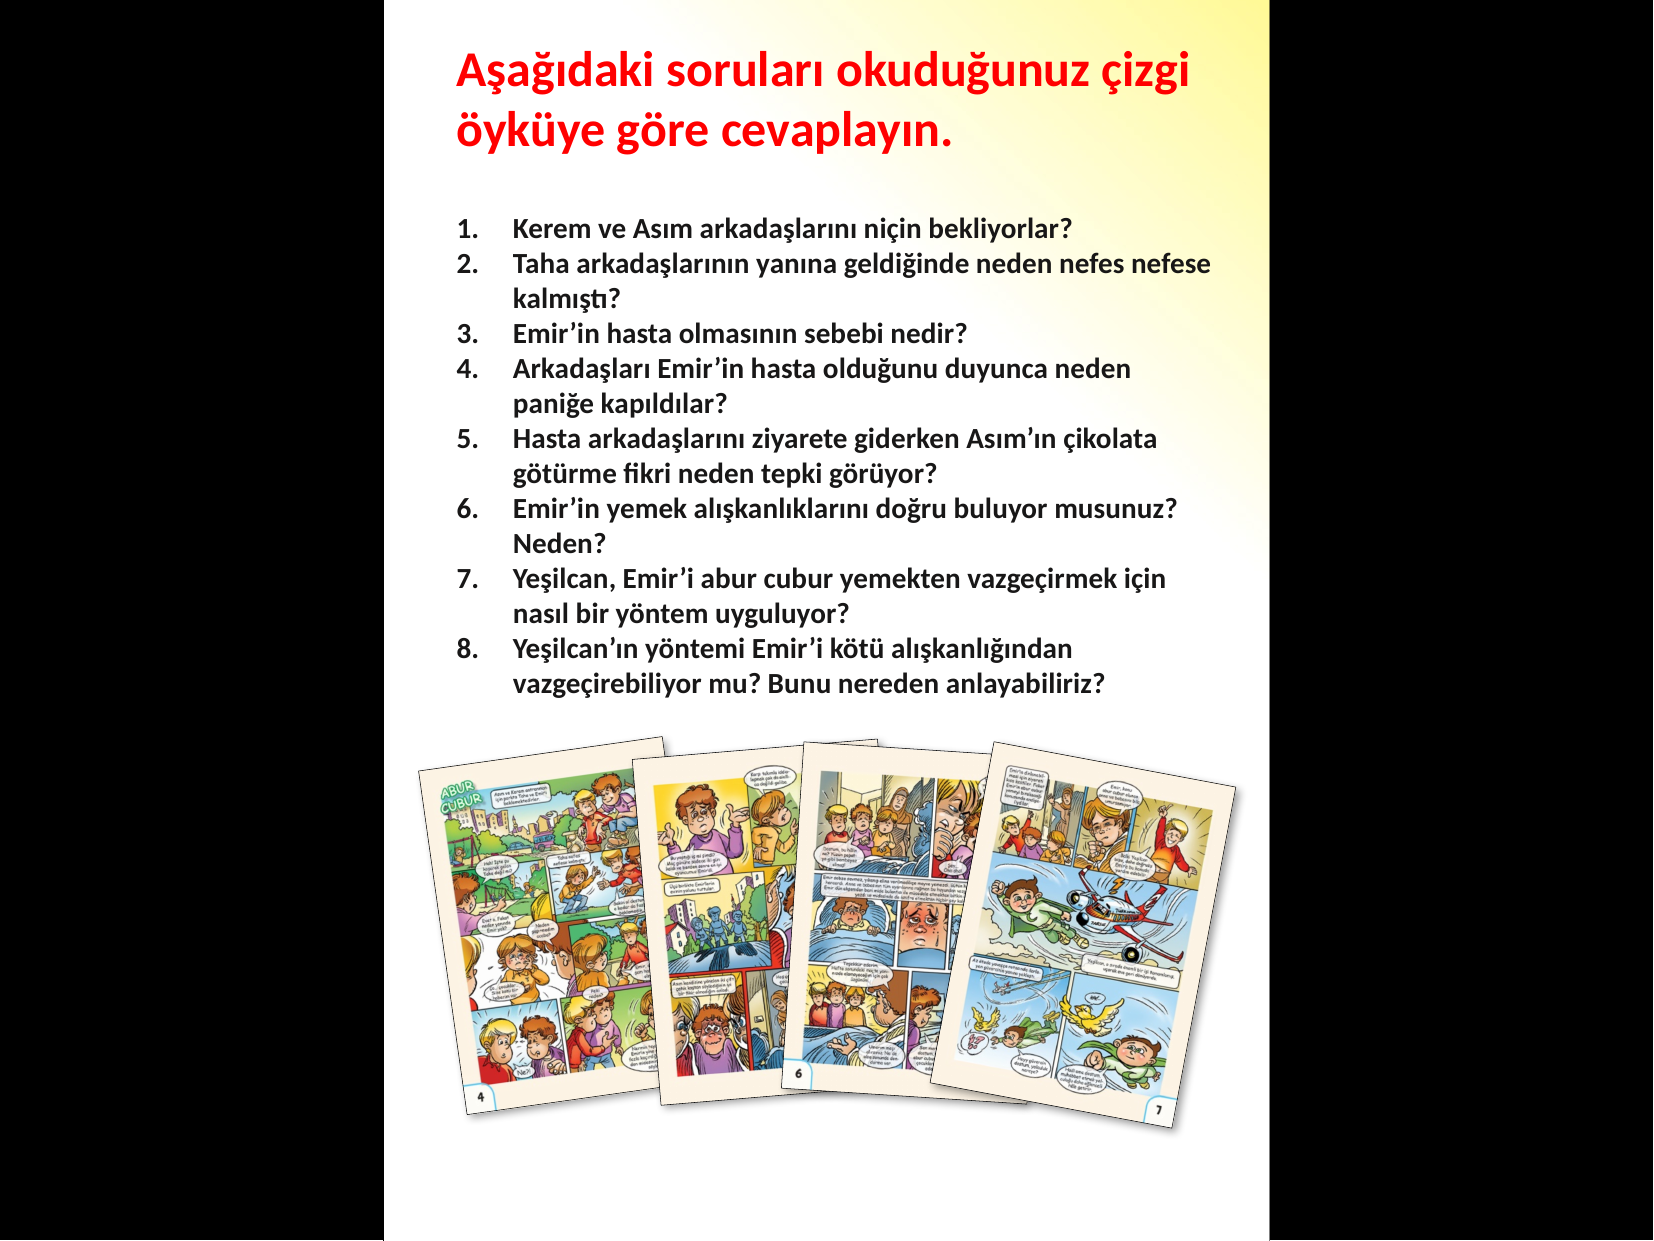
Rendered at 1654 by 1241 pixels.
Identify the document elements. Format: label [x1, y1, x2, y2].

picture [383, 0, 1270, 1241]
text_box [441, 748, 1206, 1109]
